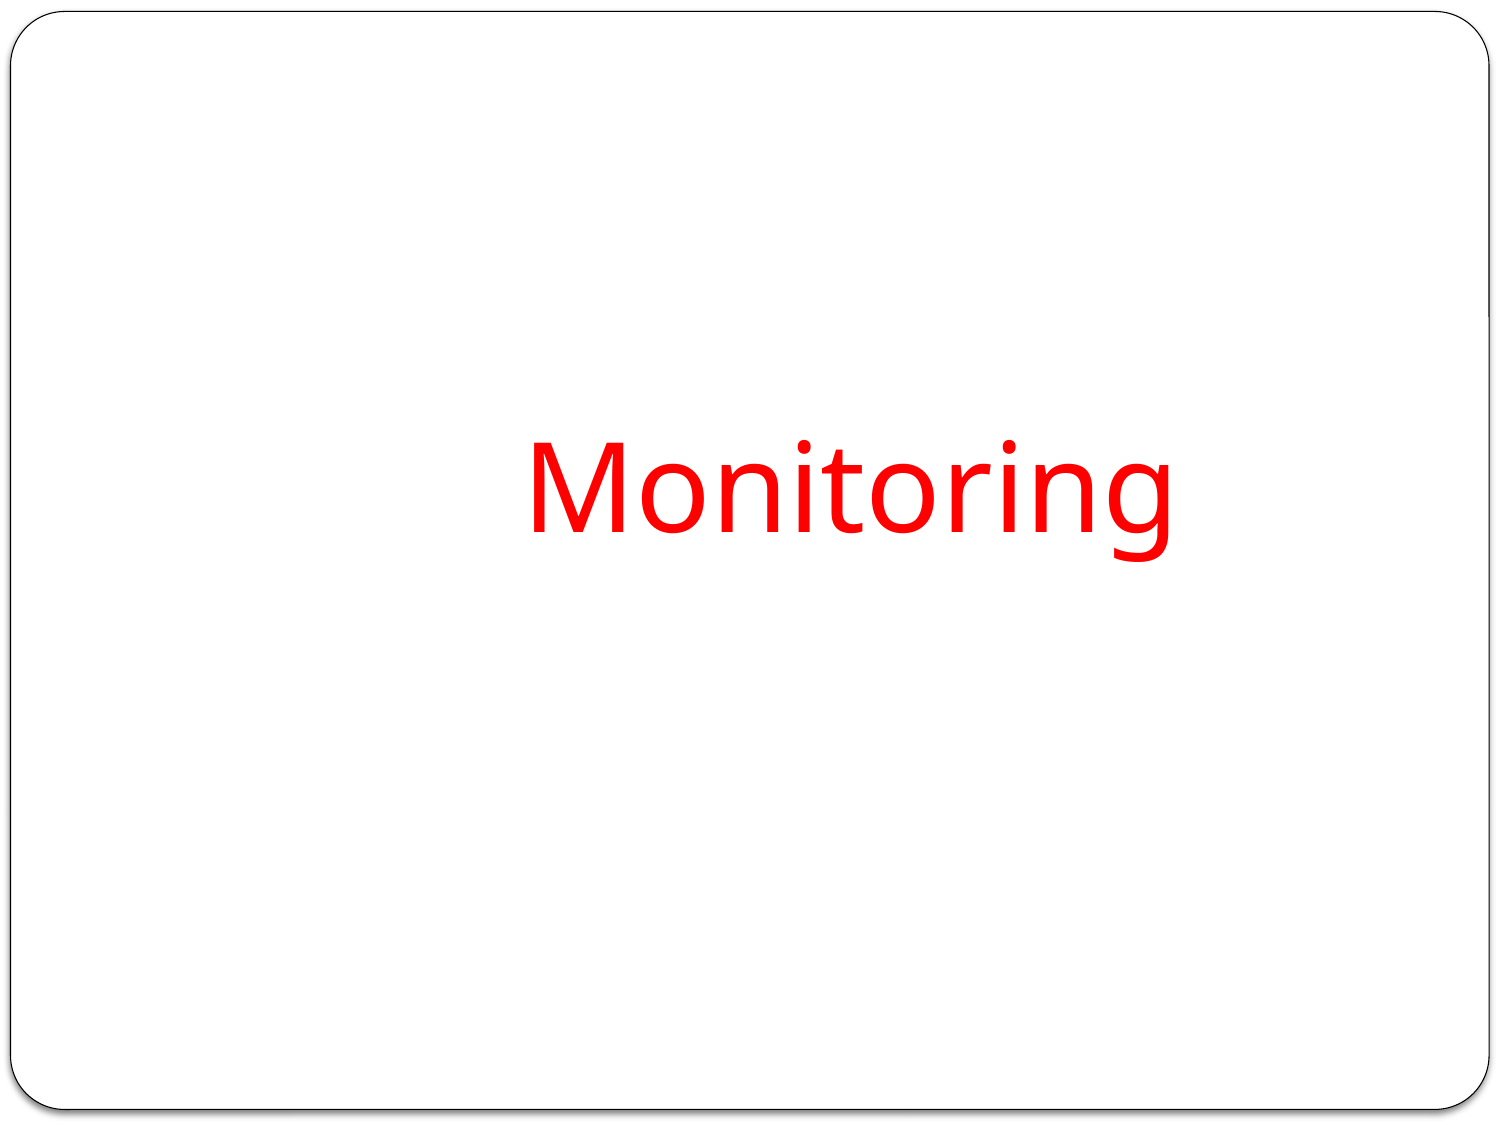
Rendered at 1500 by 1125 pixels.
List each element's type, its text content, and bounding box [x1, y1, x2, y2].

list Monitoring [150, 237, 1425, 988]
